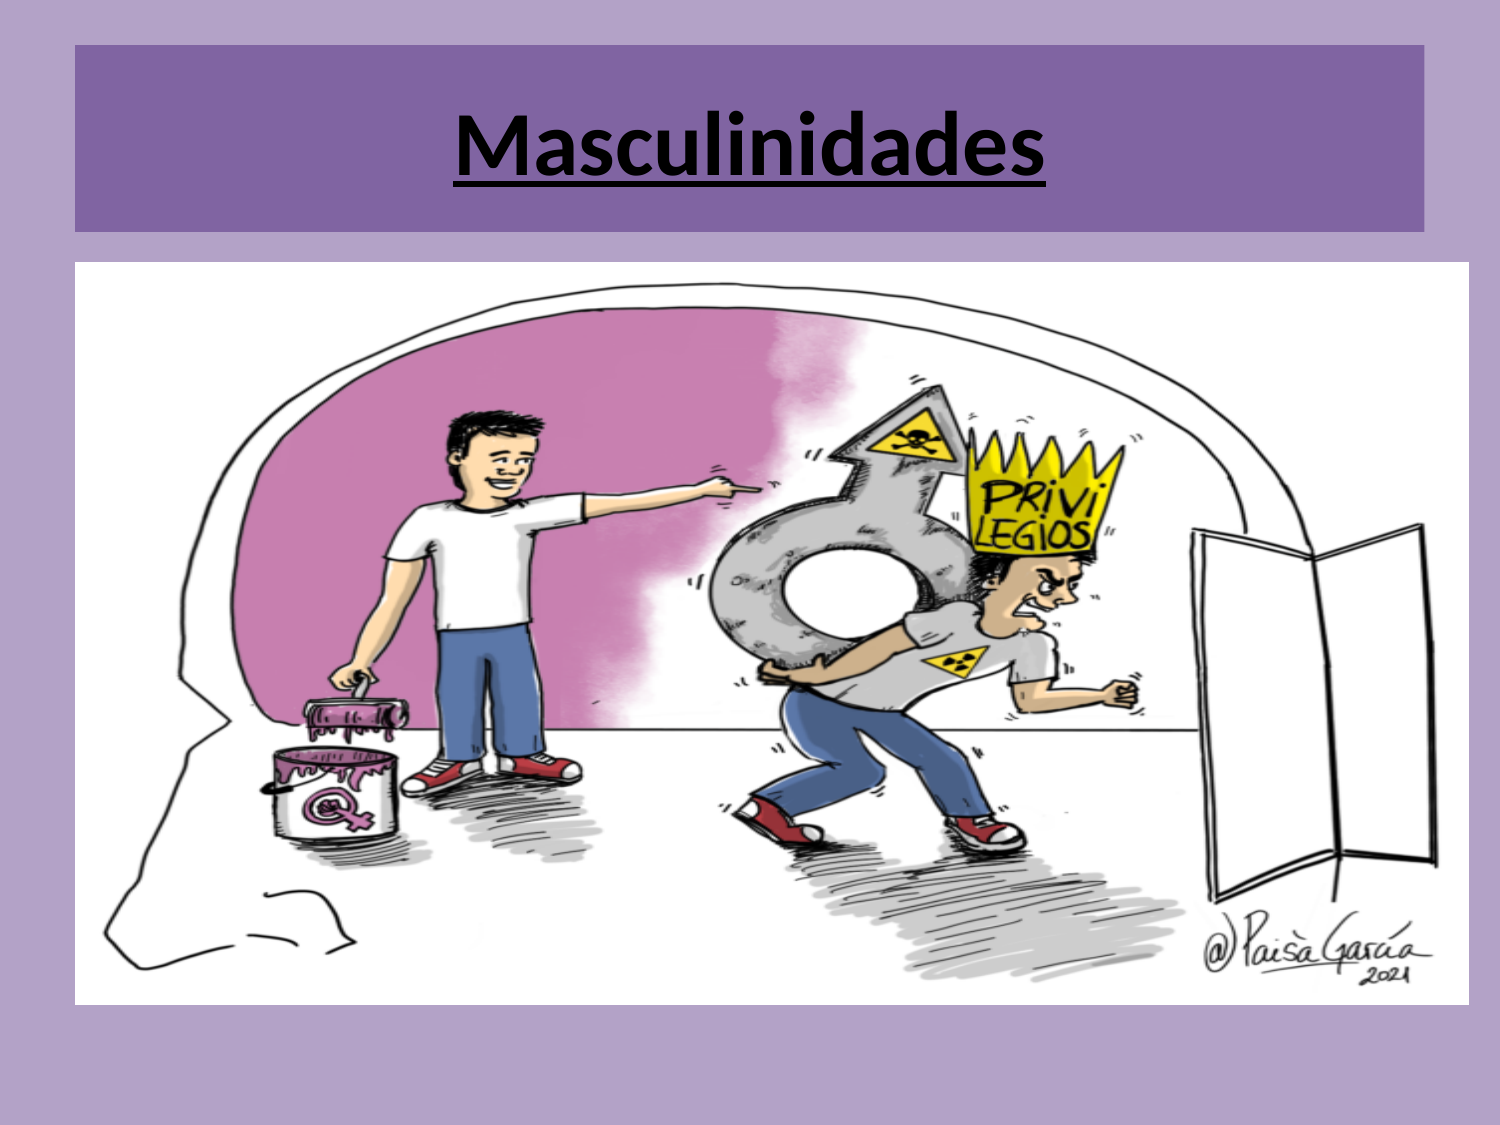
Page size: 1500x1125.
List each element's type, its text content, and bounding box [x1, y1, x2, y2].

text_box Masculinidades [75, 45, 1425, 232]
picture [74, 262, 1469, 1005]
